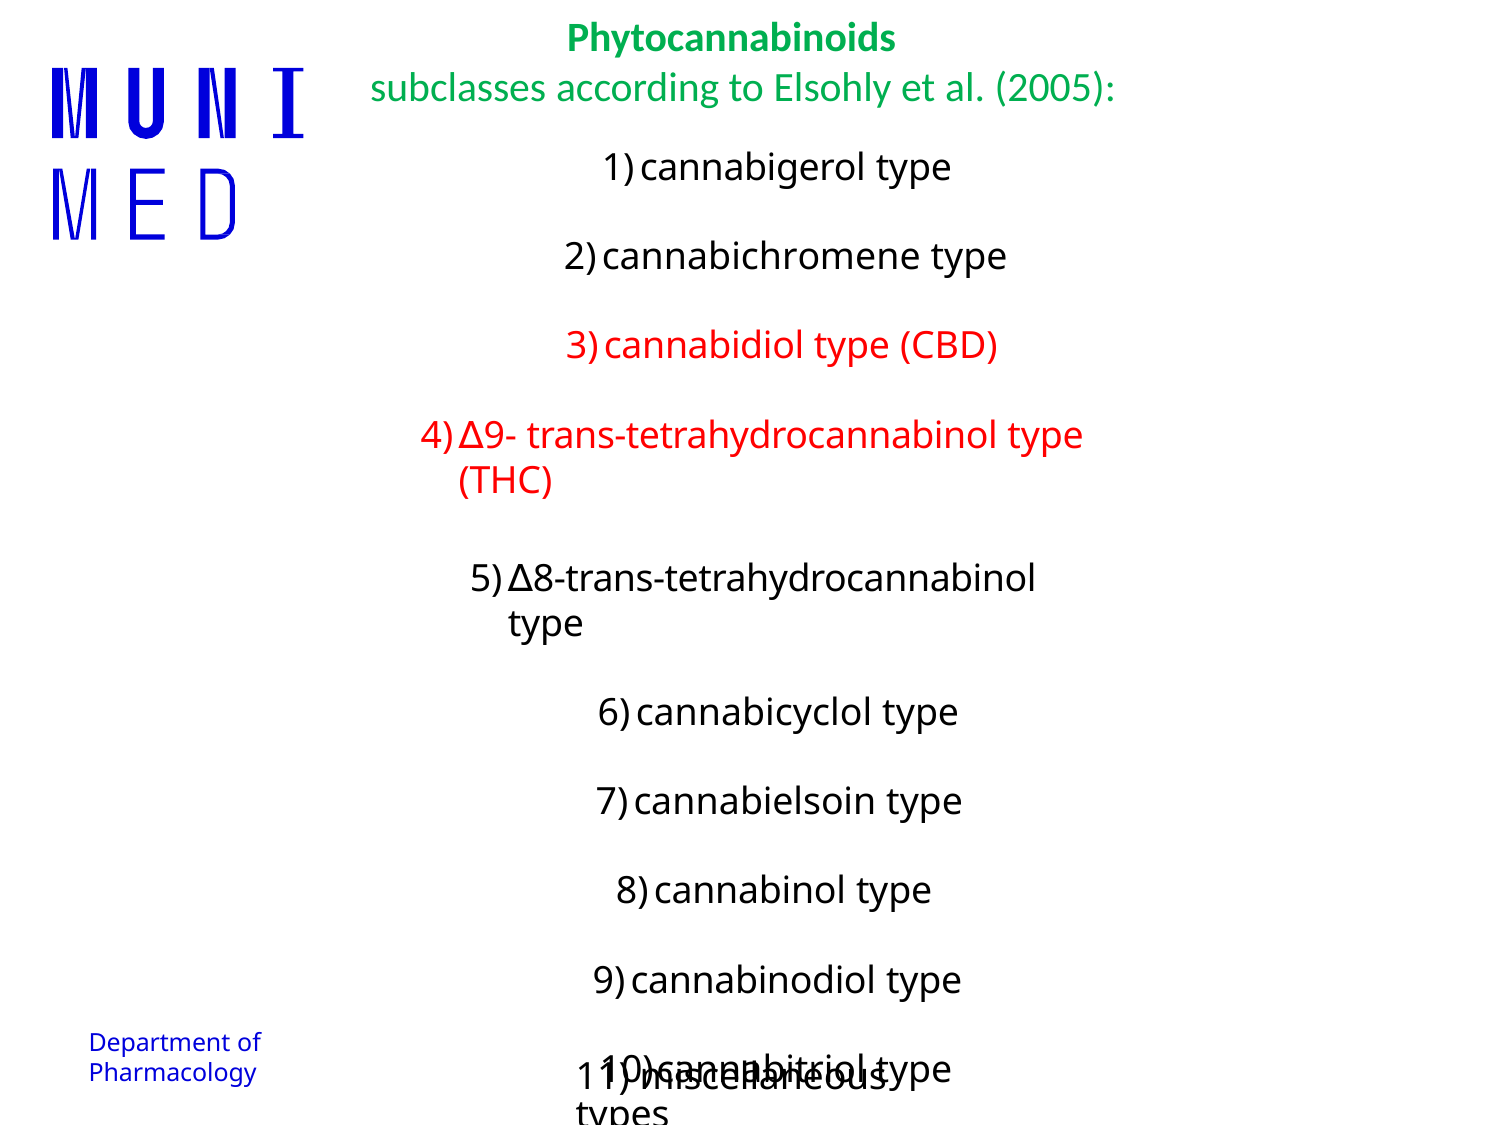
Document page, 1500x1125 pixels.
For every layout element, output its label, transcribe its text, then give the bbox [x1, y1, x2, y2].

text_box 11) miscellaneous types [573, 1090, 933, 1125]
text_box cannabigerol type cannabichromene type cannabidiol type (CBD) ∆9- trans-tetrahydrocannabinol type (THC) ∆8-trans-tetrahydrocannabinol type cannabicyclol type cannabielsoin type cannabinol type cannabinodiol type cannabitriol type [418, 198, 1088, 1090]
title Phytocannabinoids subclasses according to Elsohly et al. (2005): [368, 7, 1121, 198]
text_box Department of Pharmacology [86, 1024, 416, 1087]
